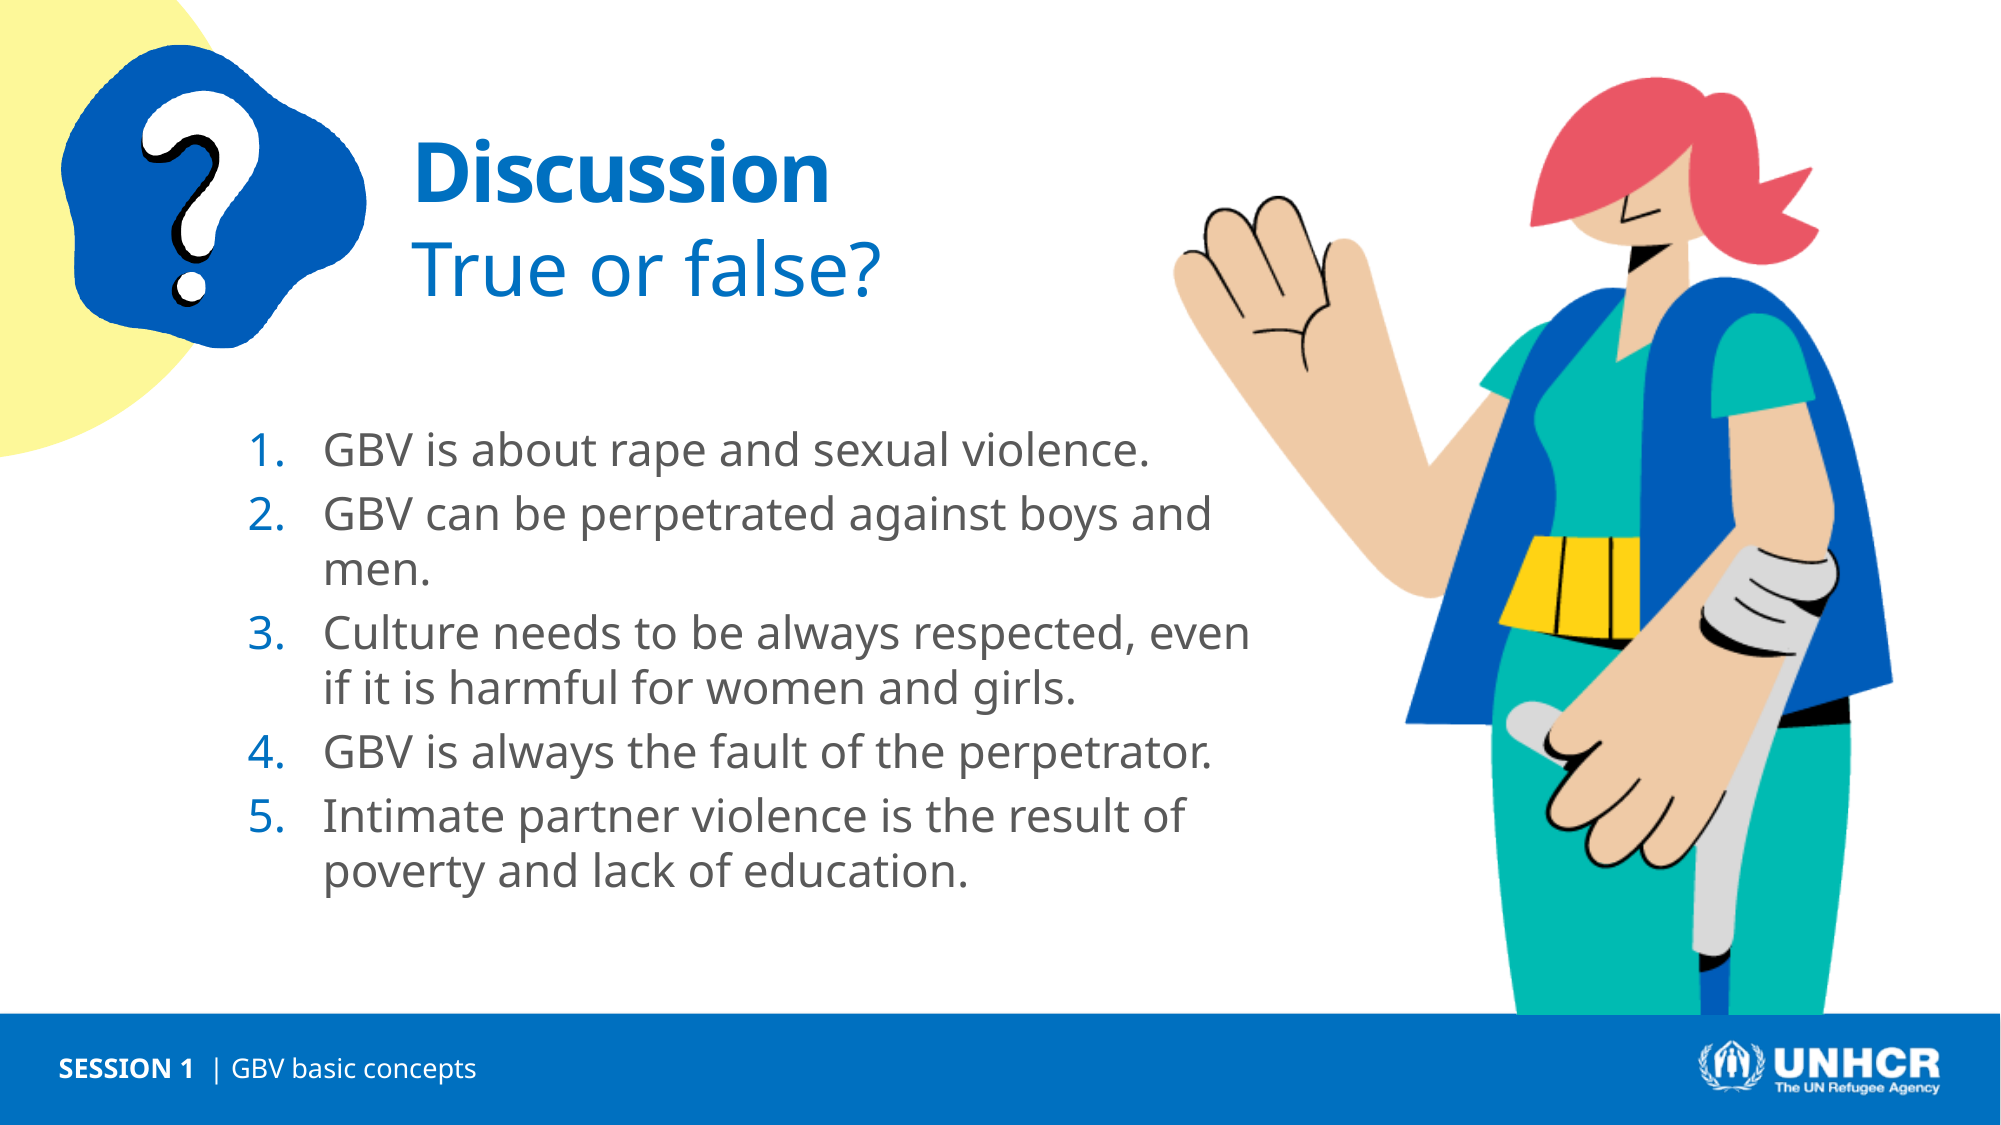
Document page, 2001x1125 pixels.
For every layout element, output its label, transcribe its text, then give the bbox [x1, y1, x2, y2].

text_box Discussion True or false? [395, 208, 1076, 321]
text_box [0, 0, 380, 461]
text_box GBV is about rape and sexual violence. GBV can be perpetrated against boys and men. Culture needs to be always respected, even if it is harmful for women and girls. GBV is always the fault of the perpetrator. Intimate partner violence is the result of poverty and lack of education. [232, 413, 1076, 876]
picture [1081, 60, 1973, 1125]
